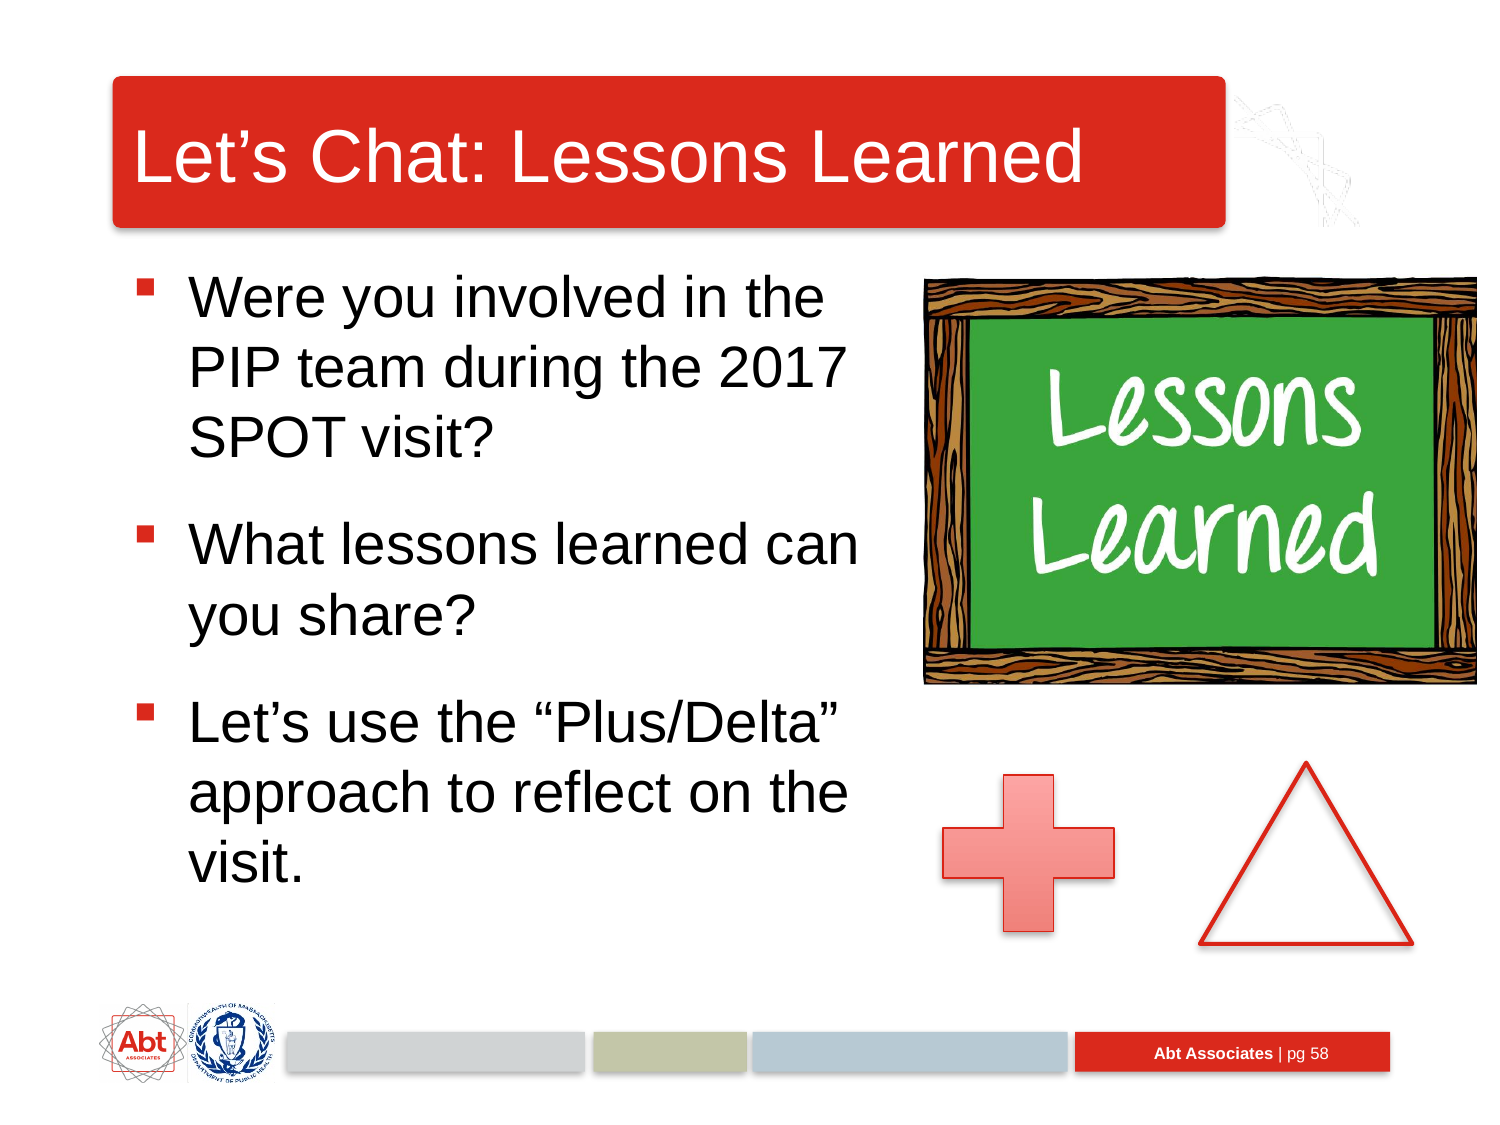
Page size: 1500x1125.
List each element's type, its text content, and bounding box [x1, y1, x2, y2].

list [923, 274, 1477, 690]
list Were you involved in the PIP team during the 2017 SPOT visit? What lessons learned can you share? Let’s use the “Plus/Delta” approach to reflect on the visit. [116, 251, 888, 1005]
picture [99, 1004, 275, 1083]
title Let’s Chat: Lessons Learned [116, 77, 1224, 229]
picture [1234, 77, 1385, 227]
text_box [1199, 761, 1414, 945]
text_box [942, 774, 1115, 932]
